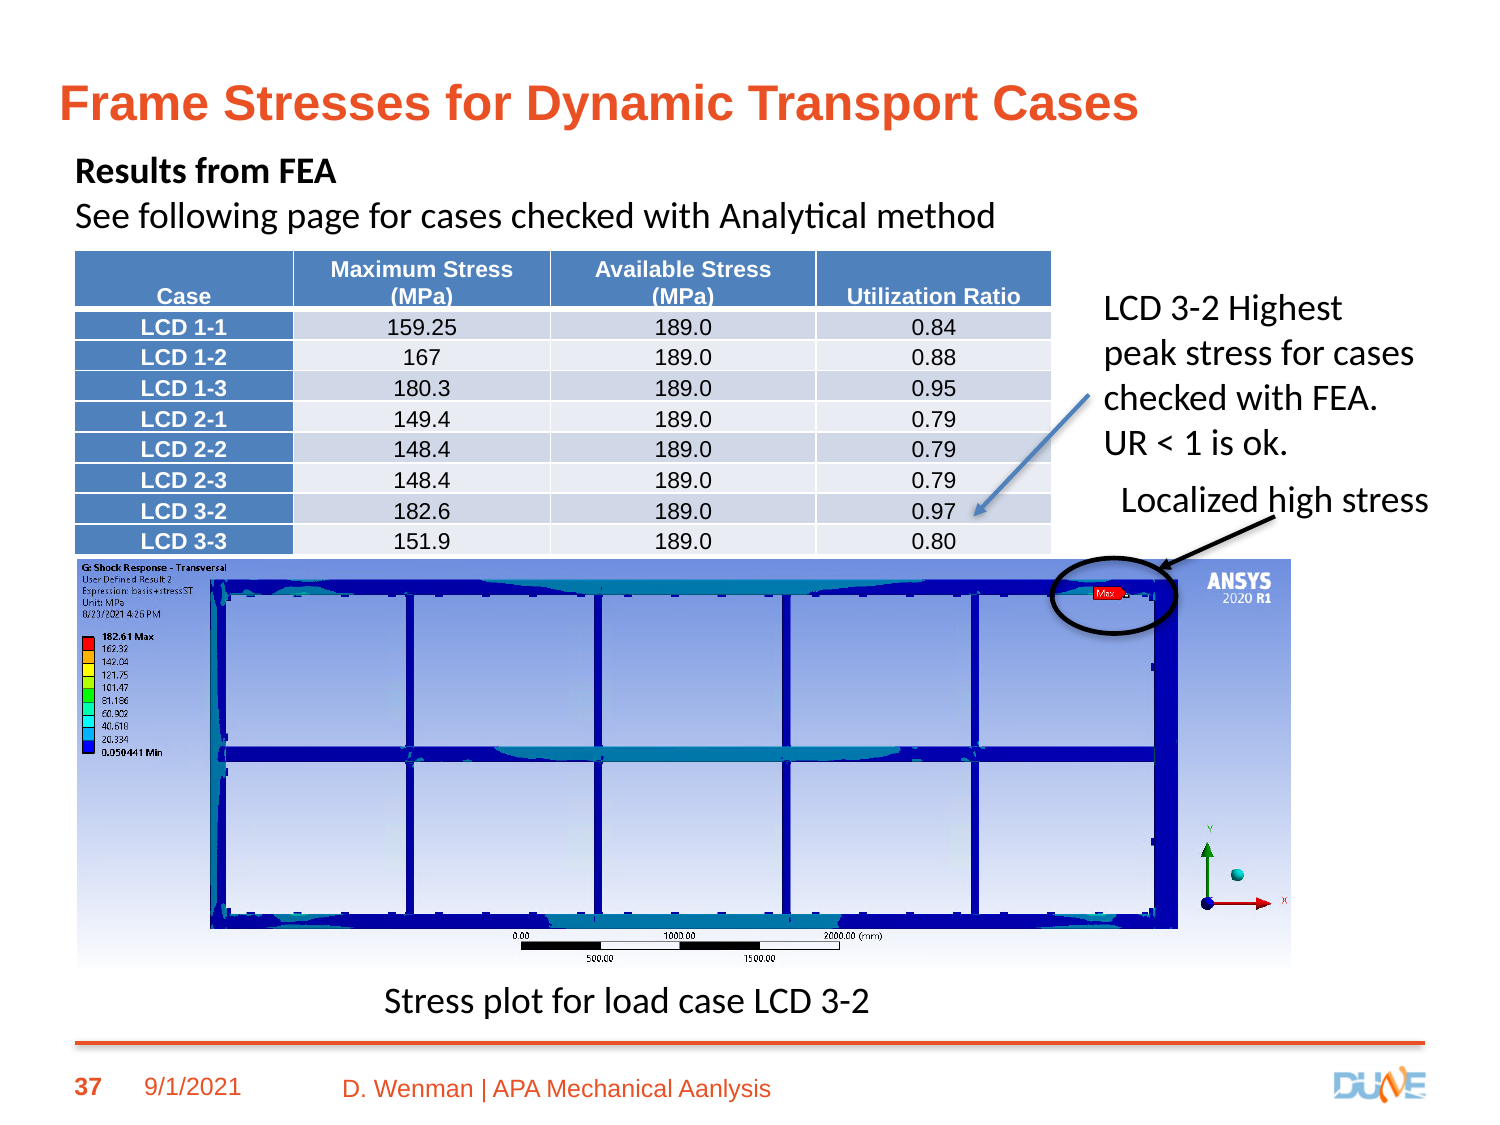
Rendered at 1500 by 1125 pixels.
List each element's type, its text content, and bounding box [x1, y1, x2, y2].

table_cell 0.80 [817, 525, 1051, 554]
table_cell 148.4 [294, 464, 550, 492]
table_cell 189.0 [551, 433, 815, 462]
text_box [1157, 515, 1276, 570]
table_cell 182.6 [294, 494, 550, 523]
table_cell 0.79 [817, 402, 968, 431]
table_cell 0.79 [817, 464, 968, 492]
text_box LCD 3-2 Highest peak stress for cases checked with FEA. UR < 1 is ok. [1088, 275, 1431, 470]
table_cell 180.3 [294, 371, 550, 400]
table_cell 189.0 [551, 464, 815, 492]
table_cell 0.88 [817, 341, 1051, 370]
table_cell 189.0 [551, 525, 815, 554]
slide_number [145, 1074, 308, 1101]
table_cell LCD 1-3 [75, 371, 293, 400]
table_cell 0.95 [817, 371, 1051, 400]
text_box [973, 394, 1090, 517]
table_cell 151.9 [294, 525, 550, 554]
table_cell 0.97 [817, 494, 971, 523]
table_cell LCD 1-1 [75, 312, 293, 339]
table_cell LCD 2-1 [75, 402, 293, 431]
table_header Maximum Stress (MPa) [294, 251, 550, 306]
table_cell 148.4 [294, 433, 550, 462]
text_box Localized high stress [1106, 467, 1486, 527]
picture [1333, 1064, 1427, 1104]
table_cell 0.79 [817, 433, 968, 462]
table_cell LCD 3-3 [75, 525, 293, 554]
table_header Utilization Ratio [817, 251, 1051, 306]
table_cell 159.25 [294, 312, 550, 339]
table_cell 189.0 [551, 312, 815, 339]
table_cell LCD 2-2 [75, 433, 293, 462]
text_box Results from FEA See following page for cases checked with Analytical method [60, 138, 1411, 244]
text_box Stress plot for load case LCD 3-2 [369, 977, 914, 1029]
table_cell 189.0 [551, 371, 815, 400]
table_cell LCD 2-3 [75, 464, 293, 492]
table_header Case [75, 251, 293, 306]
slide_number 37 [74, 1074, 145, 1101]
table_cell 167 [294, 341, 550, 370]
footer D. Wenman | APA Mechanical Aanlysis [342, 1074, 1145, 1103]
table_cell LCD 3-2 [75, 494, 293, 523]
table_header Available Stress (MPa) [551, 251, 815, 306]
table_cell 0.84 [817, 312, 1051, 339]
text_box Frame Stresses for Dynamic Transport Cases [44, 62, 1446, 138]
table_cell LCD 1-2 [75, 341, 293, 370]
table_cell 189.0 [551, 402, 815, 431]
table_cell 189.0 [551, 494, 815, 523]
picture [76, 558, 1292, 969]
table_cell 189.0 [551, 341, 815, 370]
table_cell 149.4 [294, 402, 550, 431]
